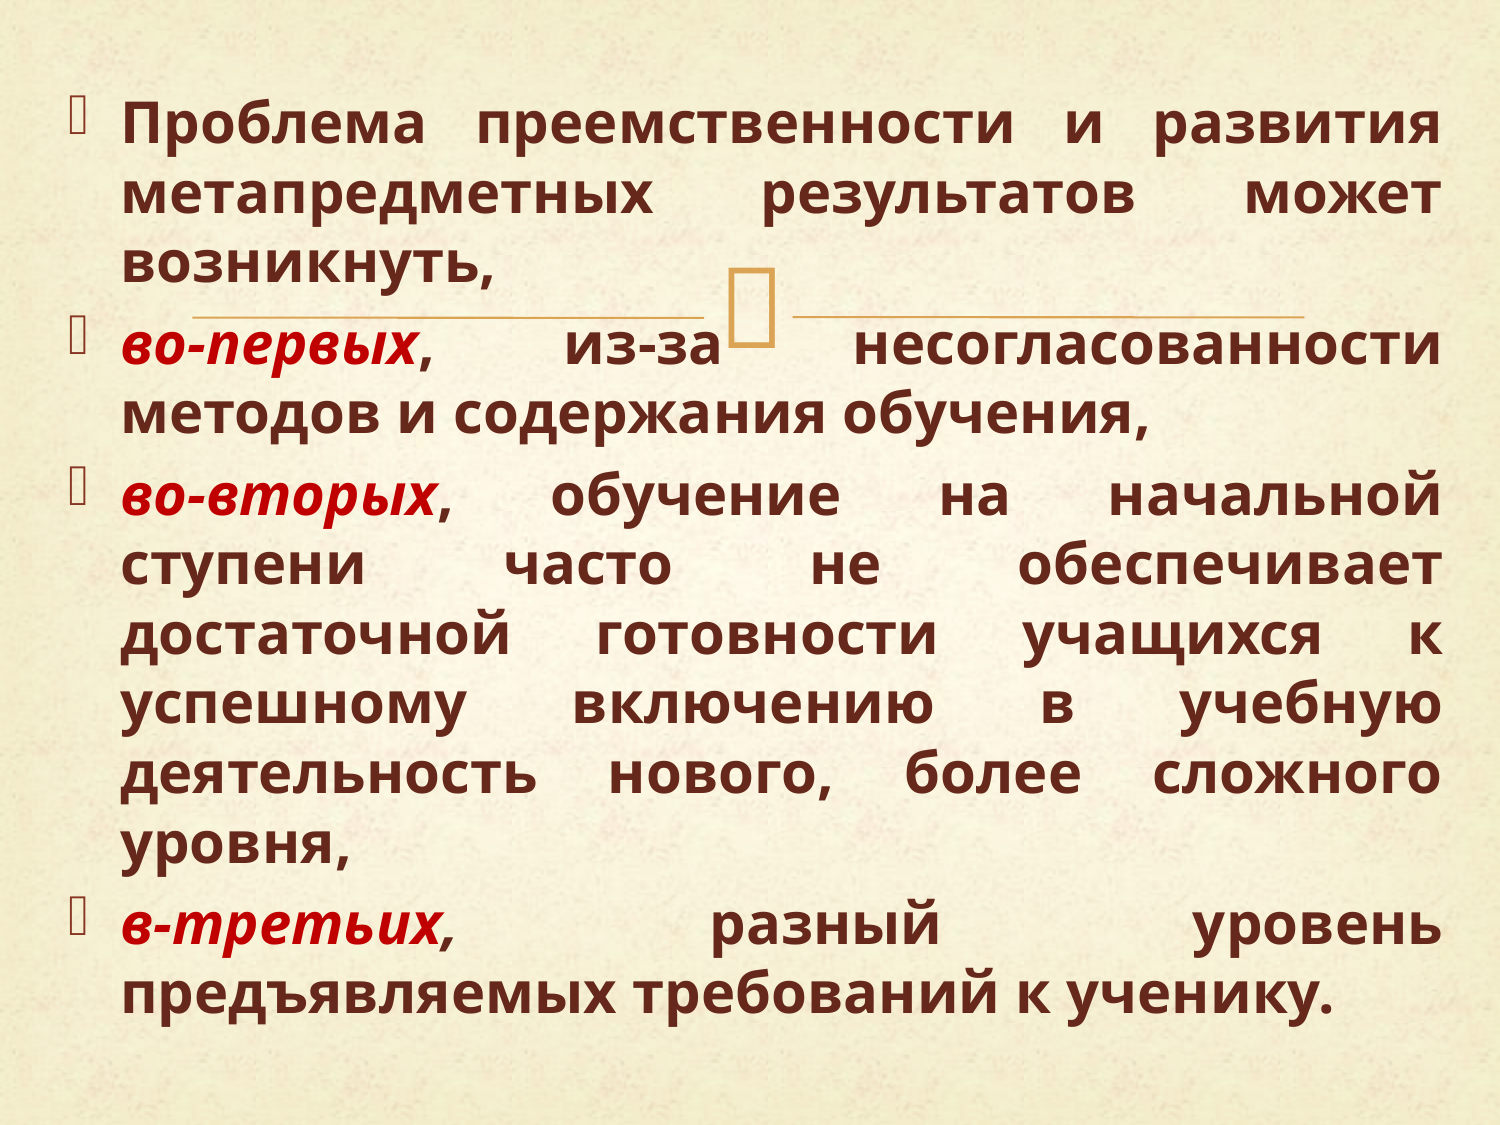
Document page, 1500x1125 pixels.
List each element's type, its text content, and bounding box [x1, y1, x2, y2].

list Проблема преемственности и развития метапредметных результатов может возникнуть, во-первых, из-за несогласованности методов и содержания обучения, во-вторых, обучение на начальной ступени часто не обеспечивает достаточной готовности учащихся к успешному включению в учебную деятельность нового, более сложного уровня, в-третьих, разный уровень предъявляемых требований к ученику. [53, 78, 1459, 1035]
